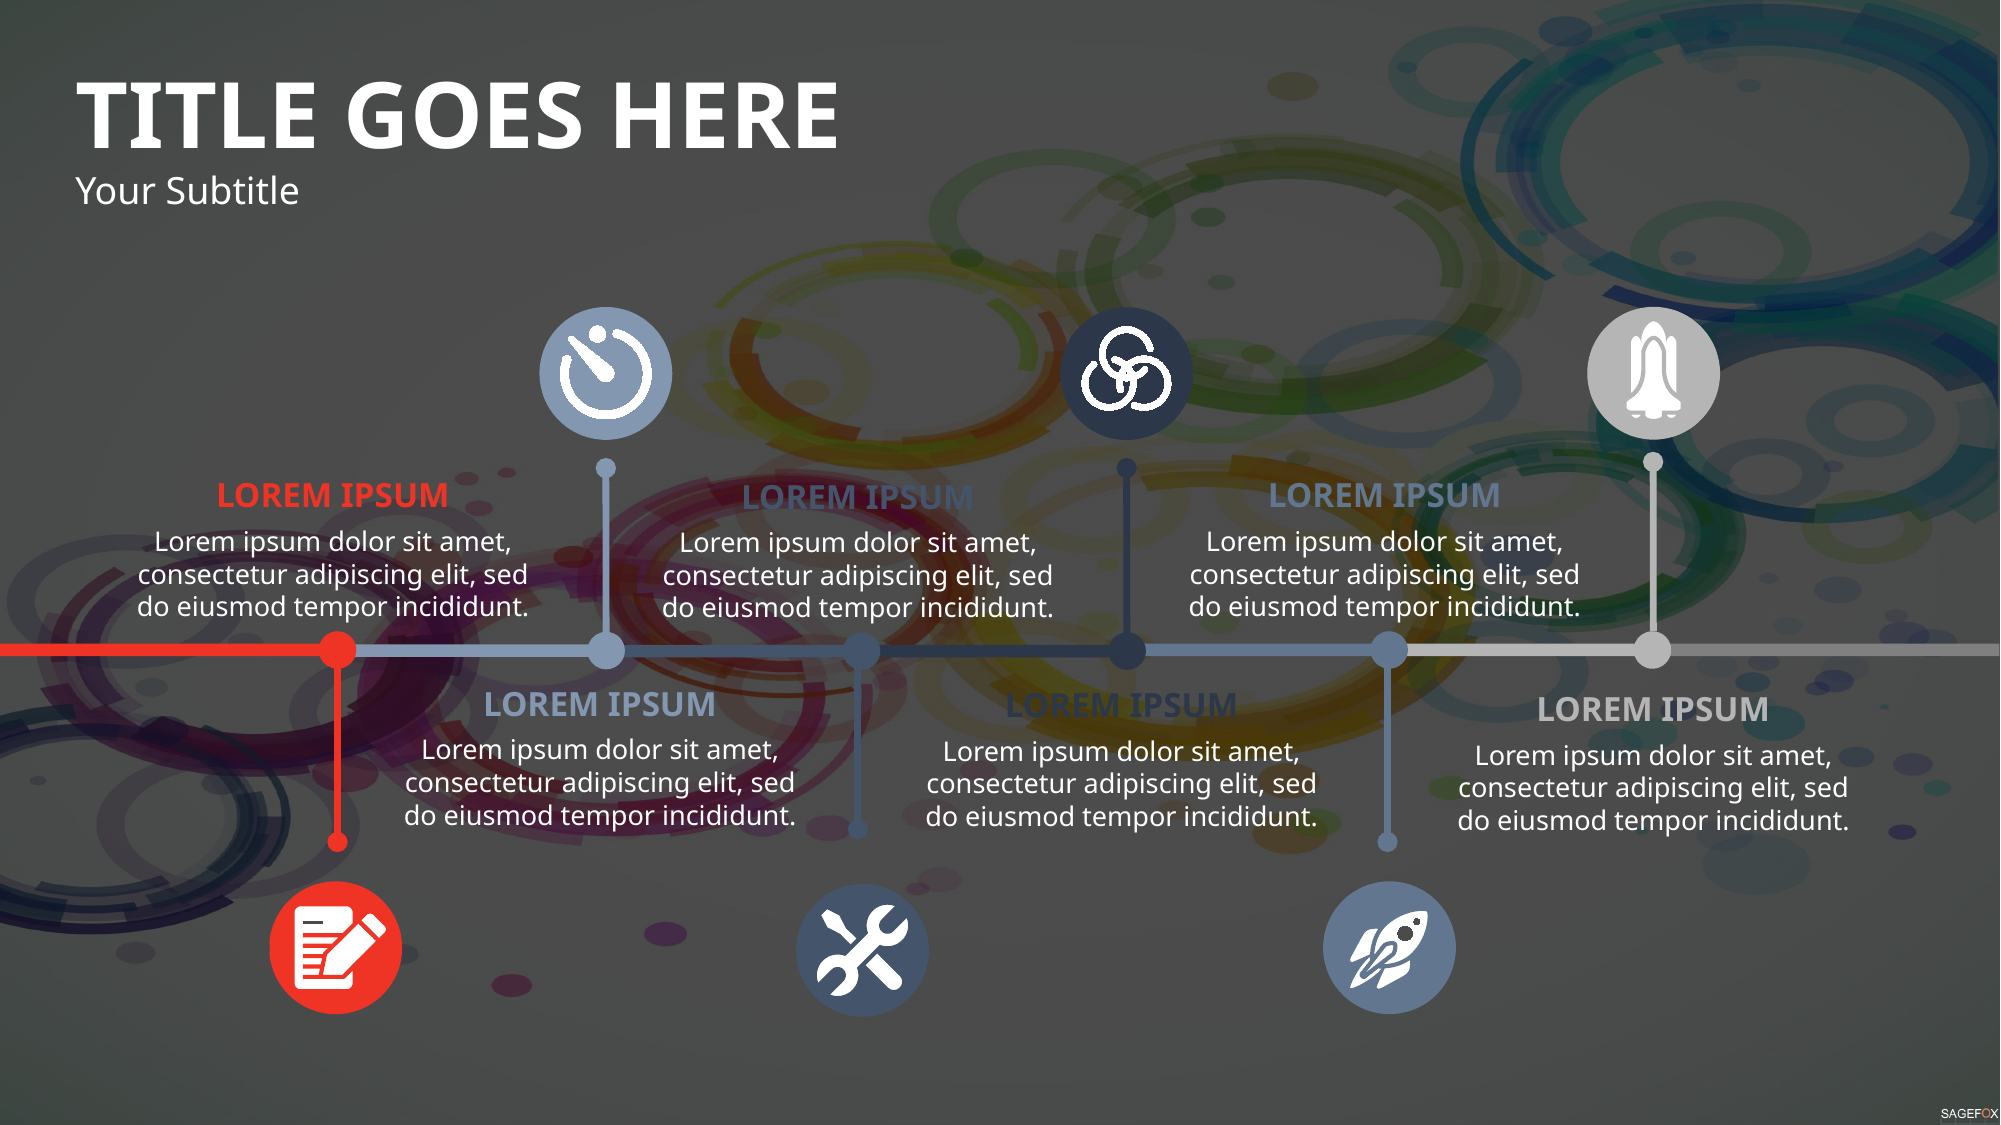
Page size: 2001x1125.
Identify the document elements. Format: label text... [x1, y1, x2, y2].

text_box LOREM IPSUM Lorem ipsum dolor sit amet, consectetur adipiscing elit, sed do eiusmod tempor incididunt. [112, 469, 554, 627]
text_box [269, 881, 403, 1015]
text_box LOREM IPSUM Lorem ipsum dolor sit amet, consectetur adipiscing elit, sed do eiusmod tempor incididunt. [379, 677, 821, 836]
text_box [1587, 306, 1721, 440]
text_box [625, 631, 882, 671]
text_box [1672, 643, 2000, 657]
text_box LOREM IPSUM Lorem ipsum dolor sit amet, consectetur adipiscing elit, sed do eiusmod tempor incididunt. [1432, 682, 1874, 841]
text_box [881, 631, 1147, 671]
text_box LOREM IPSUM Lorem ipsum dolor sit amet, consectetur adipiscing elit, sed do eiusmod tempor incididunt. [1164, 469, 1606, 627]
picture [0, 0, 2001, 1125]
text_box [1146, 630, 1409, 670]
text_box TITLE GOES HERE Your Subtitle [60, 49, 1036, 220]
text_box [796, 883, 929, 1017]
text_box LOREM IPSUM Lorem ipsum dolor sit amet, consectetur adipiscing elit, sed do eiusmod tempor incididunt. [901, 679, 1342, 837]
text_box [1408, 630, 1673, 670]
text_box LOREM IPSUM Lorem ipsum dolor sit amet, consectetur adipiscing elit, sed do eiusmod tempor incididunt. [637, 470, 1079, 629]
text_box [539, 306, 673, 440]
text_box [1323, 881, 1456, 1015]
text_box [1060, 307, 1194, 441]
text_box [356, 630, 626, 671]
text_box [0, 630, 358, 670]
